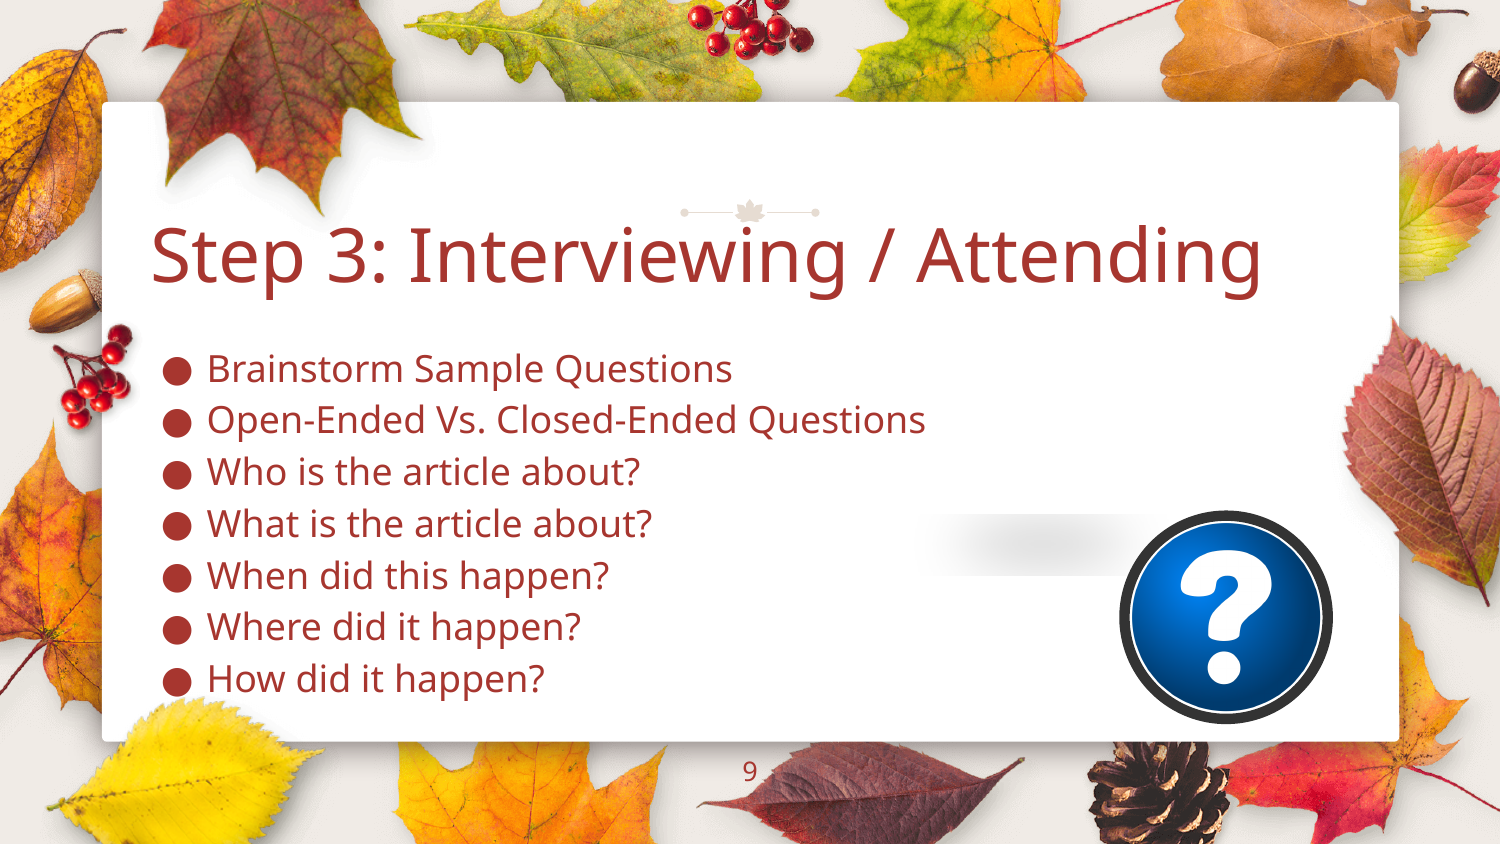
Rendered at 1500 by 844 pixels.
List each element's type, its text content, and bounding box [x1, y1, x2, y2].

title Step 3: Interviewing / Attending [150, 165, 1439, 352]
slide_number ‹#› [705, 742, 795, 803]
list Brainstorm Sample Questions Open-Ended Vs. Closed-Ended Questions Who is the article about? What is the article about? When did this happen? Where did it happen? How did it happen? [150, 280, 1274, 564]
picture [0, 0, 1500, 844]
